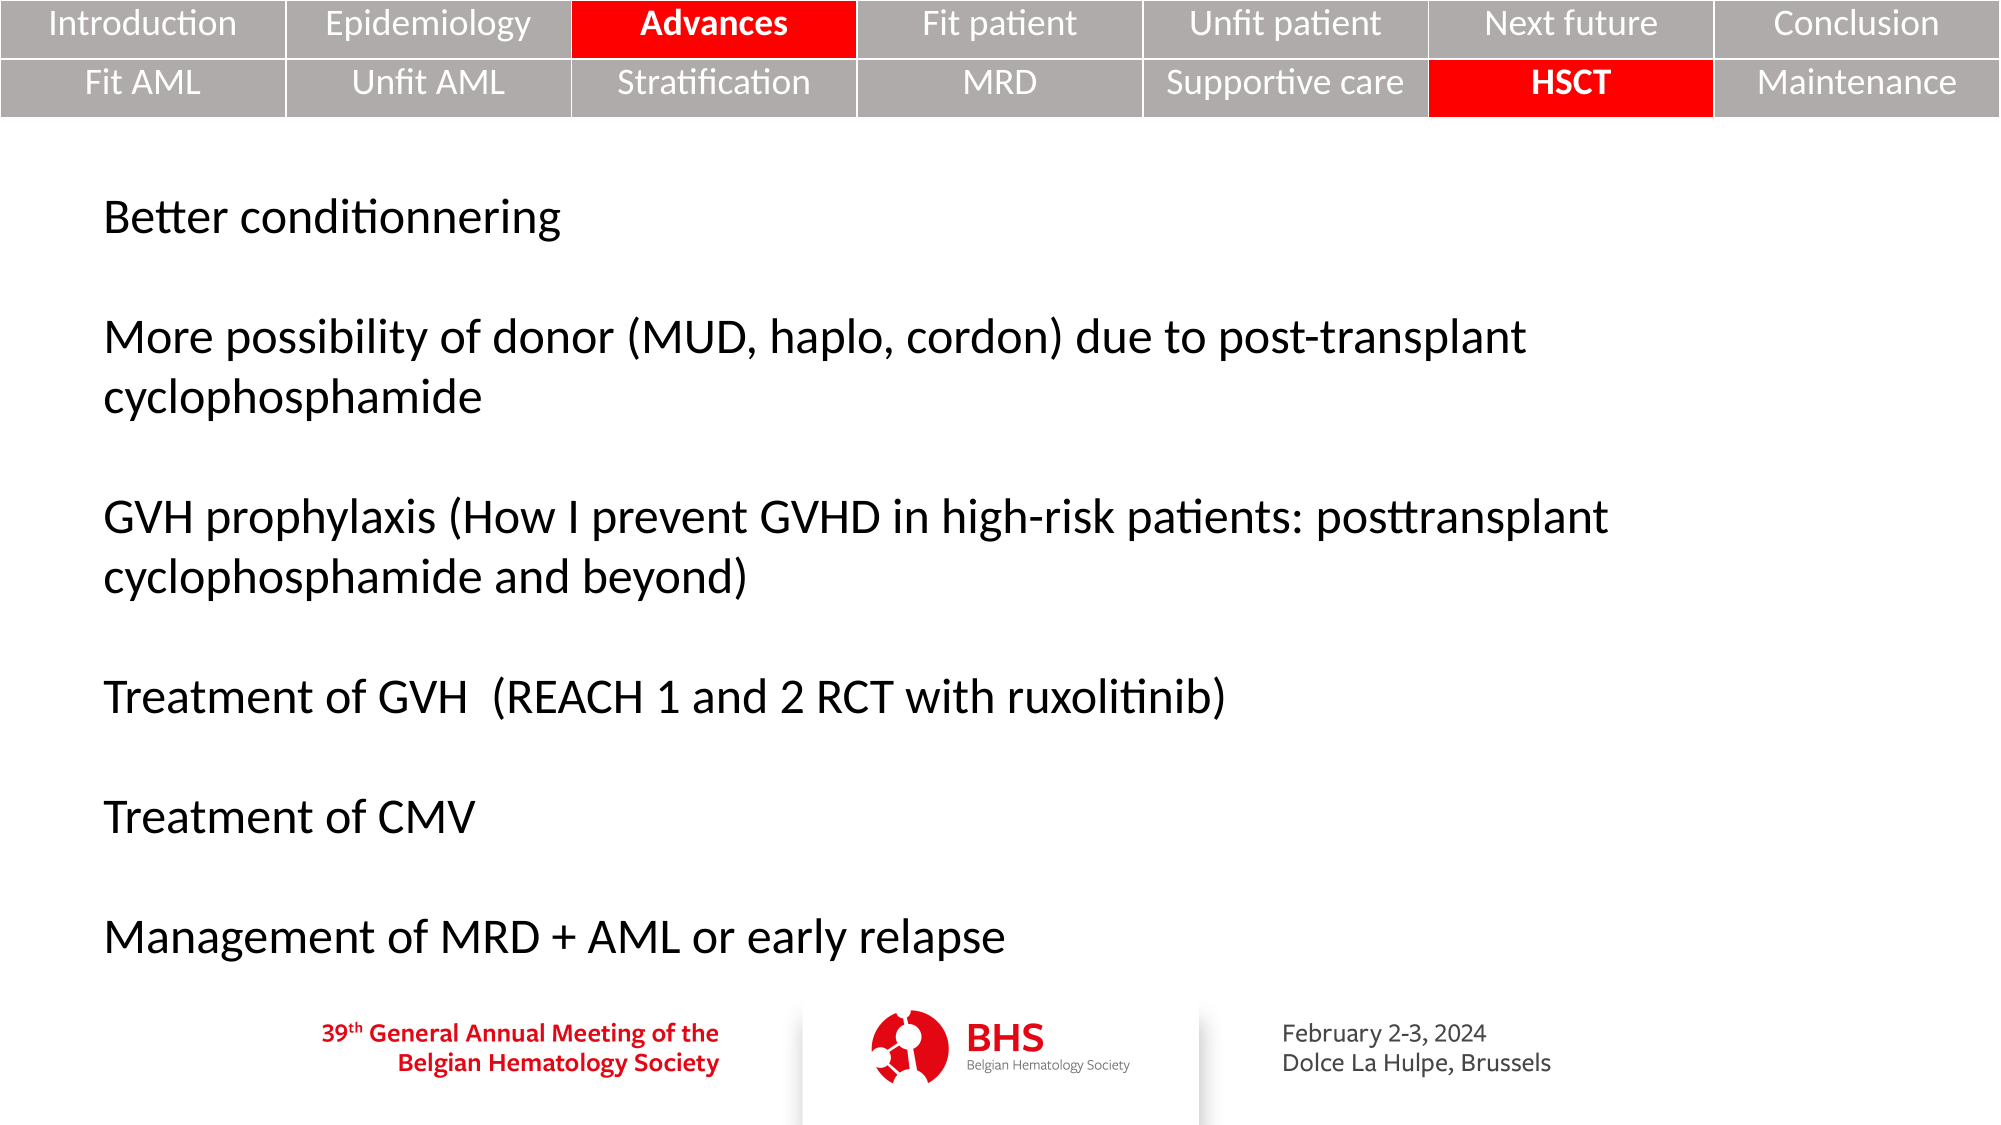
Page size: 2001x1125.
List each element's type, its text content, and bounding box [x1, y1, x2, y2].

table_header MRD [858, 60, 1142, 117]
table_header Introduction [1, 1, 285, 58]
table_header Epidemiology [287, 1, 571, 58]
table_header Fit AML [1, 60, 285, 117]
table_header Fit patient [858, 1, 1142, 58]
table_header Unfit AML [287, 60, 571, 117]
table_header Advances [572, 1, 856, 58]
table_header Supportive care [1144, 60, 1428, 117]
picture [0, 0, 2001, 1125]
table_header Maintenance [1715, 60, 1999, 117]
table_header Conclusion [1715, 1, 1999, 58]
table_header Next future [1429, 1, 1713, 58]
table_header HSCT [1429, 60, 1713, 117]
table_header Unfit patient [1144, 1, 1428, 58]
text_box Better conditionnering More possibility of donor (MUD, haplo, cordon) due to post-transplant cyclophosphamide GVH prophylaxis (How I prevent GVHD in high-risk patients: posttransplant cyclophosphamide and beyond) Treatment of GVH (REACH 1 and 2 RCT with ruxolitinib) Treatment of CMV Management of MRD + AML or early relapse [88, 175, 1914, 1031]
table_header Stratification [572, 60, 856, 117]
